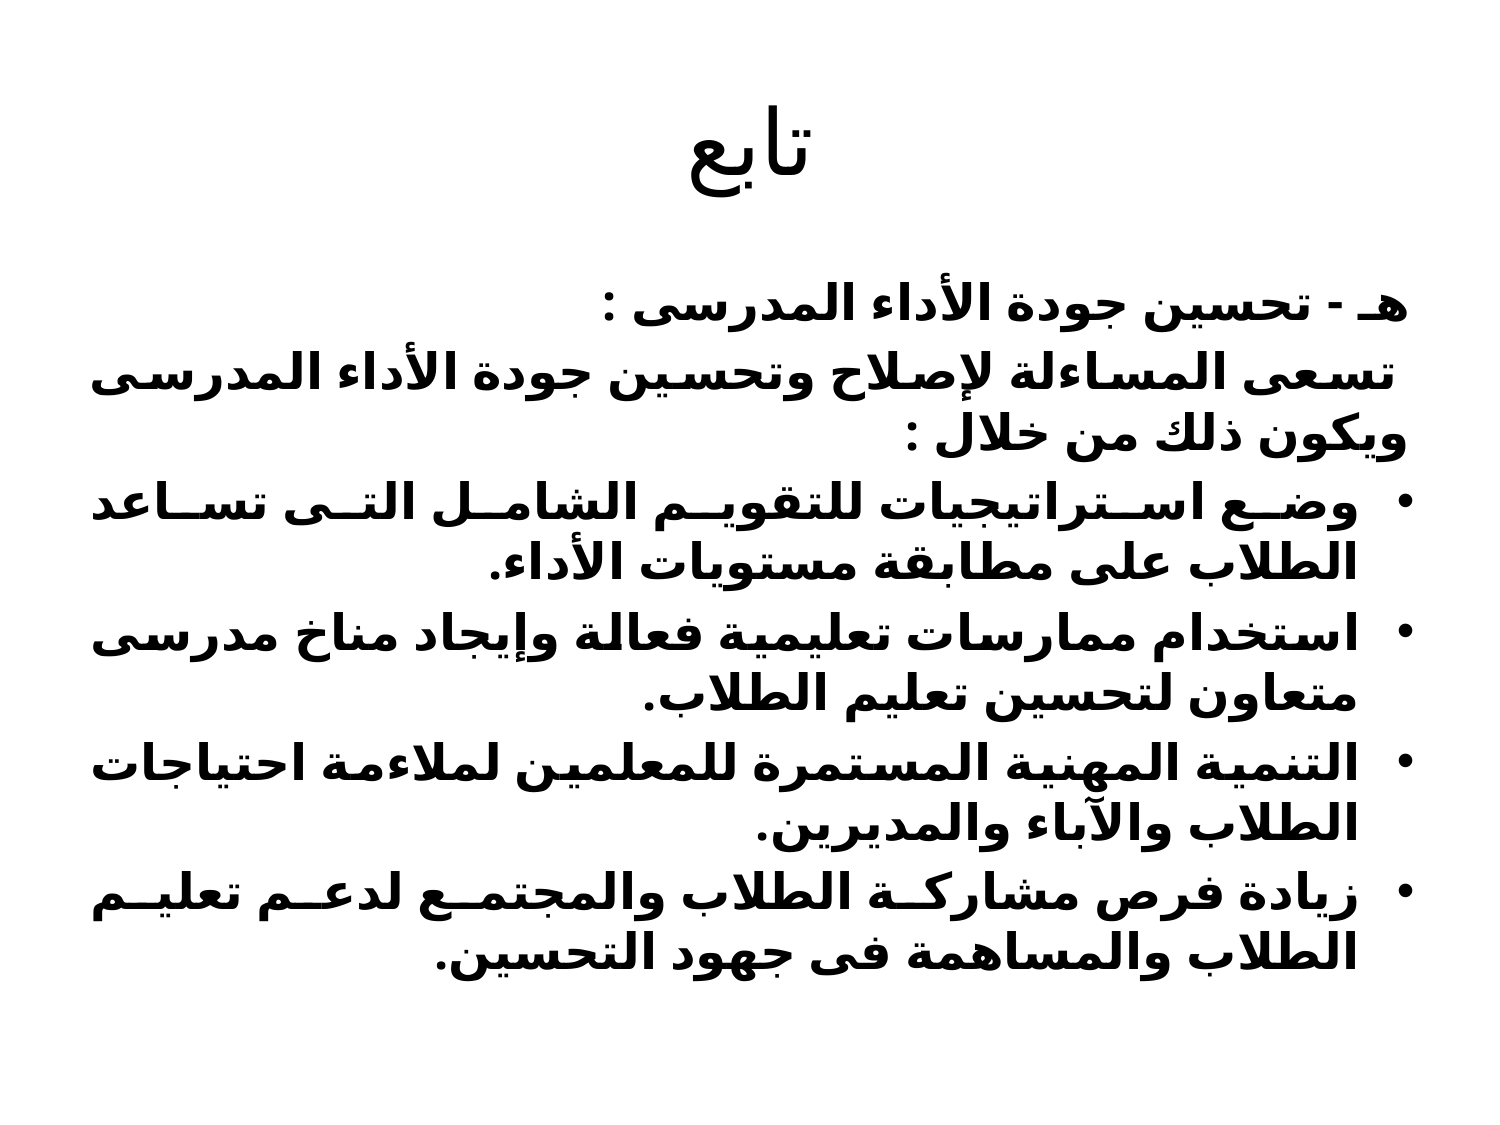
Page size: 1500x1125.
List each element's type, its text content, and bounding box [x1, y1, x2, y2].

title تابع [75, 45, 1425, 233]
list هـ - تحسين جودة الأداء المدرسى : تسعى المساءلة لإصلاح وتحسين جودة الأداء المدرسى ويكون ذلك من خلال : وضع استراتيجيات للتقويم الشامل التى تساعد الطلاب على مطابقة مستويات الأداء. استخدام ممارسات تعليمية فعالة وإيجاد مناخ مدرسى متعاون لتحسين تعليم الطلاب. التنمية المهنية المستمرة للمعلمين لملاءمة احتياجات الطلاب والآباء والمديرين. زيادة فرص مشاركة الطلاب والمجتمع لدعم تعليم الطلاب والمساهمة فى جهود التحسين. [75, 262, 1425, 1005]
